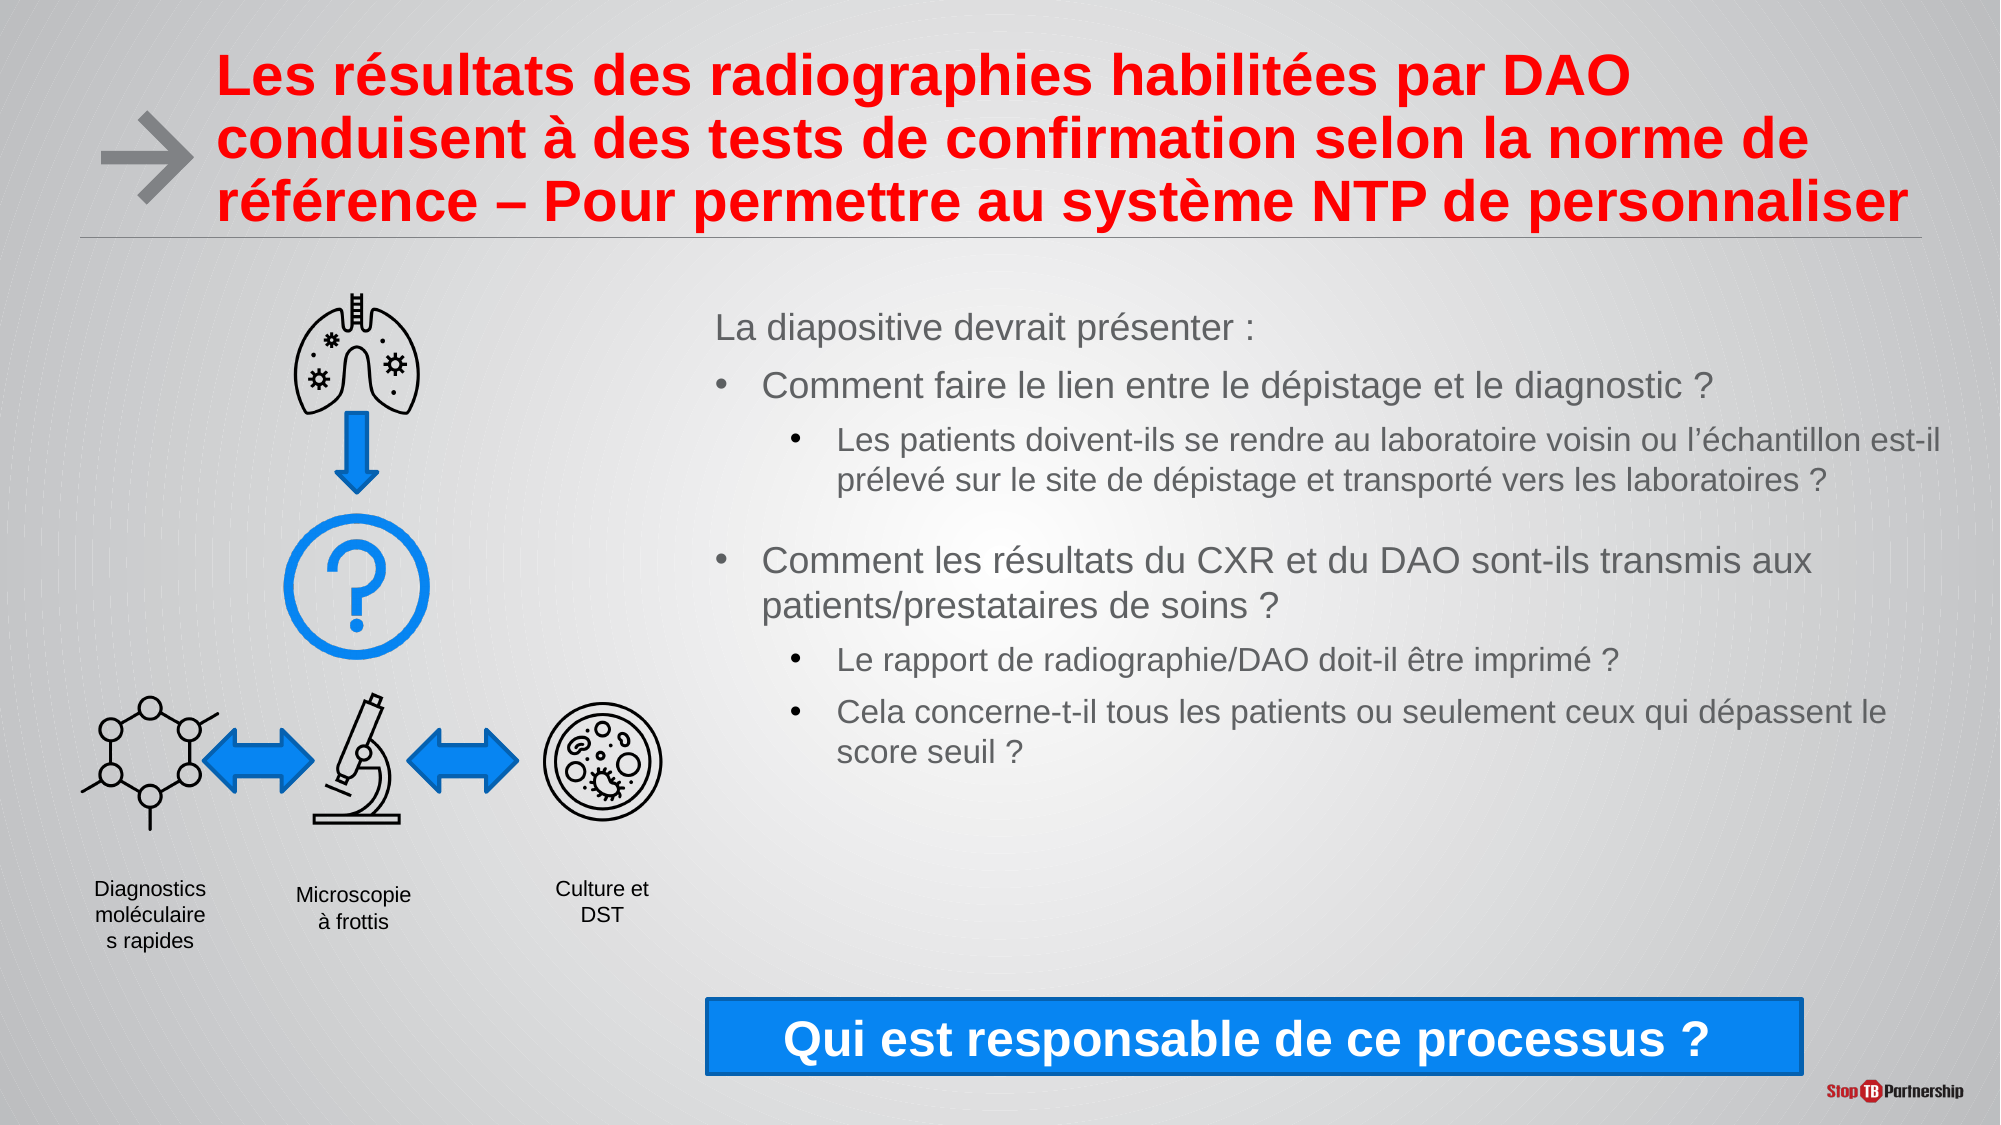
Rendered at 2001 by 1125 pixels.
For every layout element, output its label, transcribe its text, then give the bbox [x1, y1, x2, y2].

title Les résultats des radiographies habilitées par DAO conduisent à des tests de confirmation selon la norme de référence – Pour permettre au système NTP de personnaliser [216, 125, 1934, 242]
text_box Qui est responsable de ce processus ? [707, 999, 1802, 1075]
list La diapositive devrait présenter : Comment faire le lien entre le dépistage et le diagnostic ? Les patients doivent-ils se rendre au laboratoire voisin ou l’échantillon est-il prélevé sur le site de dépistage et transporté vers les laboratoires ? Comment les résultats du CXR et du DAO sont-ils transmis aux patients/prestataires de soins ? Le rapport de radiographie/DAO doit-il être imprimé ? Cela concerne-t-il tous les patients ou seulement ceux qui dépassent le score seuil ? [683, 295, 1965, 813]
picture [1826, 1079, 1965, 1104]
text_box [75, 278, 678, 963]
